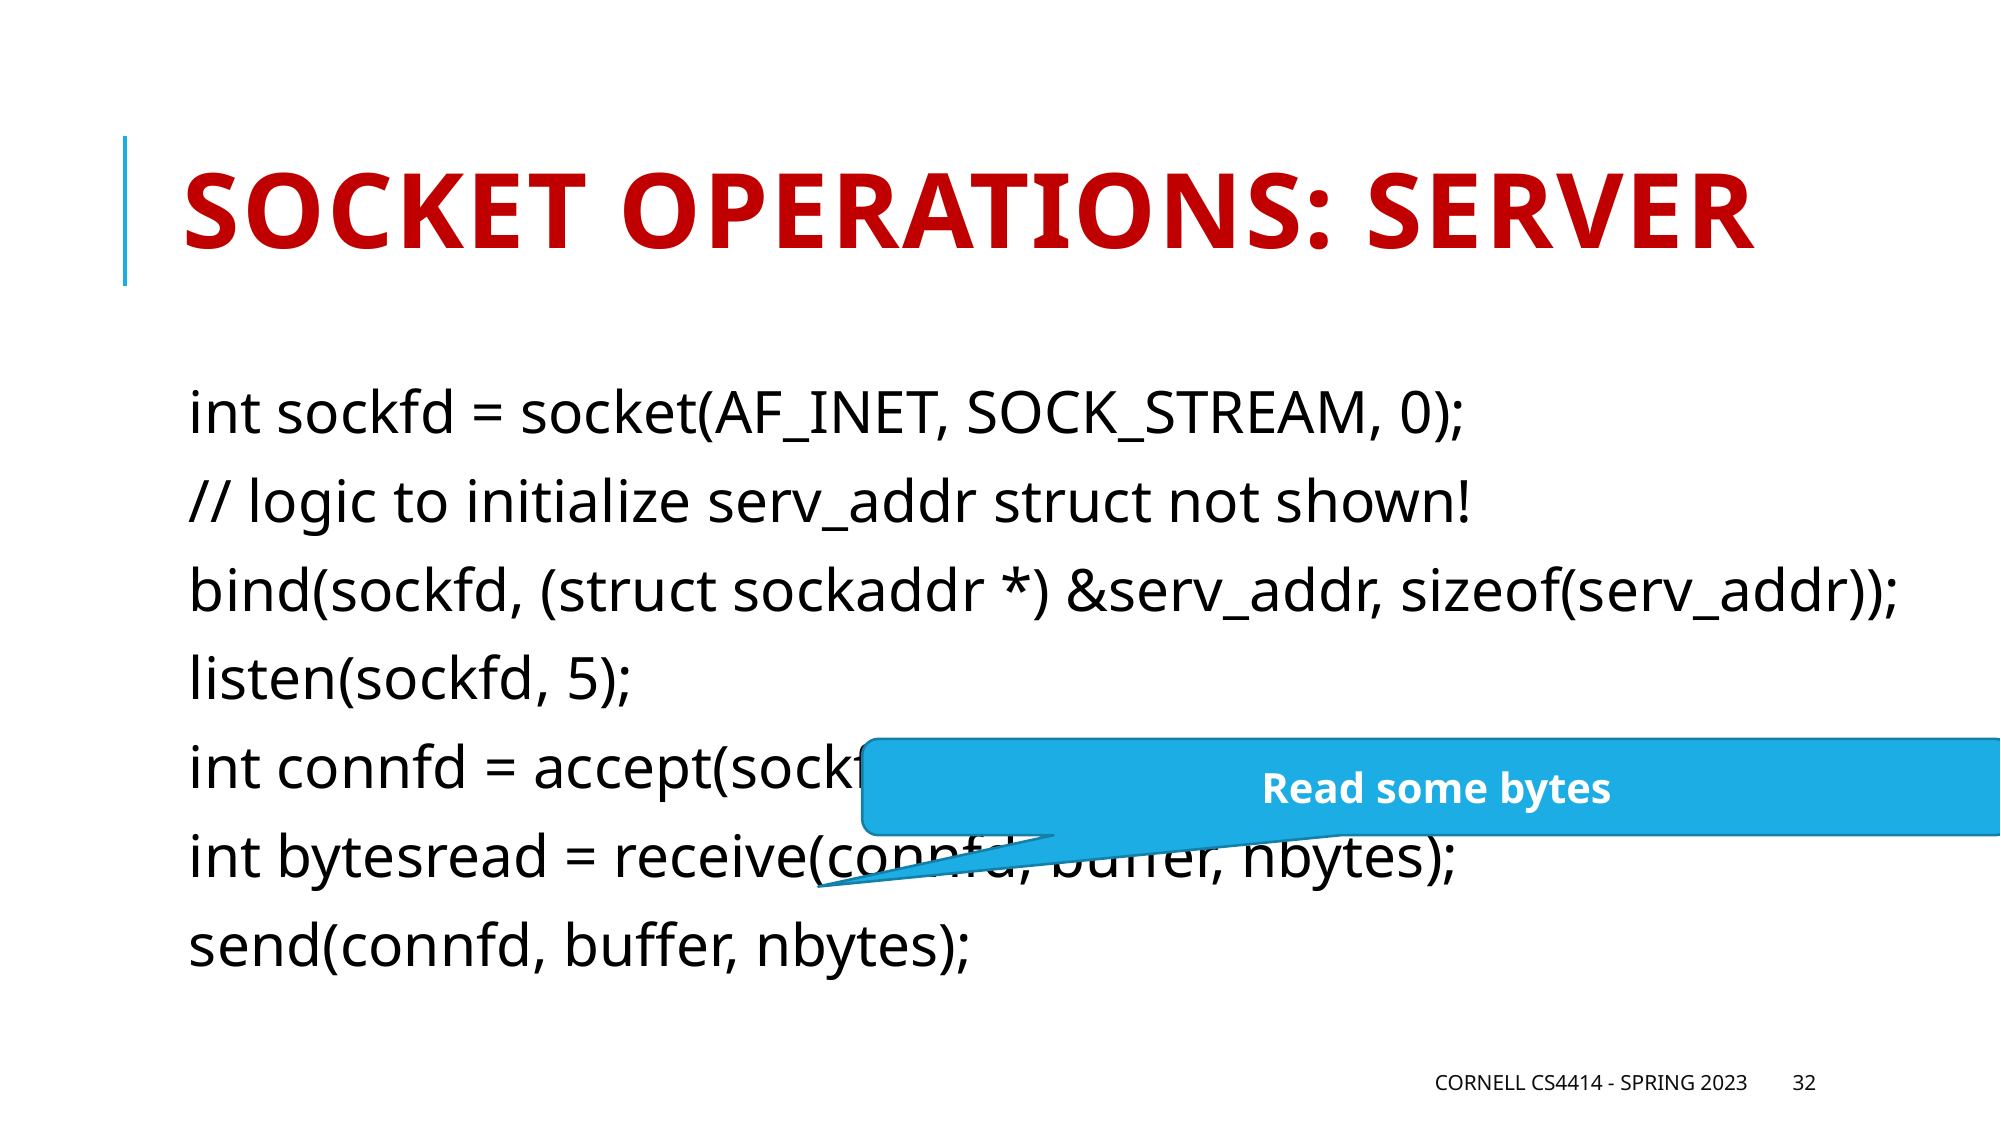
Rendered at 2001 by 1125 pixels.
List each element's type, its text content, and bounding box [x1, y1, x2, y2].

footer Cornell CS4414 - Spring 2023 [794, 1061, 1763, 1107]
text_box Read some bytes [816, 737, 2000, 888]
list int sockfd = socket(AF_INET, SOCK_STREAM, 0); // logic to initialize serv_addr struct not shown! bind(sockfd, (struct sockaddr *) &serv_addr, sizeof(serv_addr)); listen(sockfd, 5); int connfd = accept(sockfd); int bytesread = receive(connfd, buffer, nbytes); send(connfd, buffer, nbytes); [168, 375, 1914, 1035]
title Socket operations: server [168, 96, 1914, 342]
slide_number 32 [1777, 1061, 1938, 1107]
